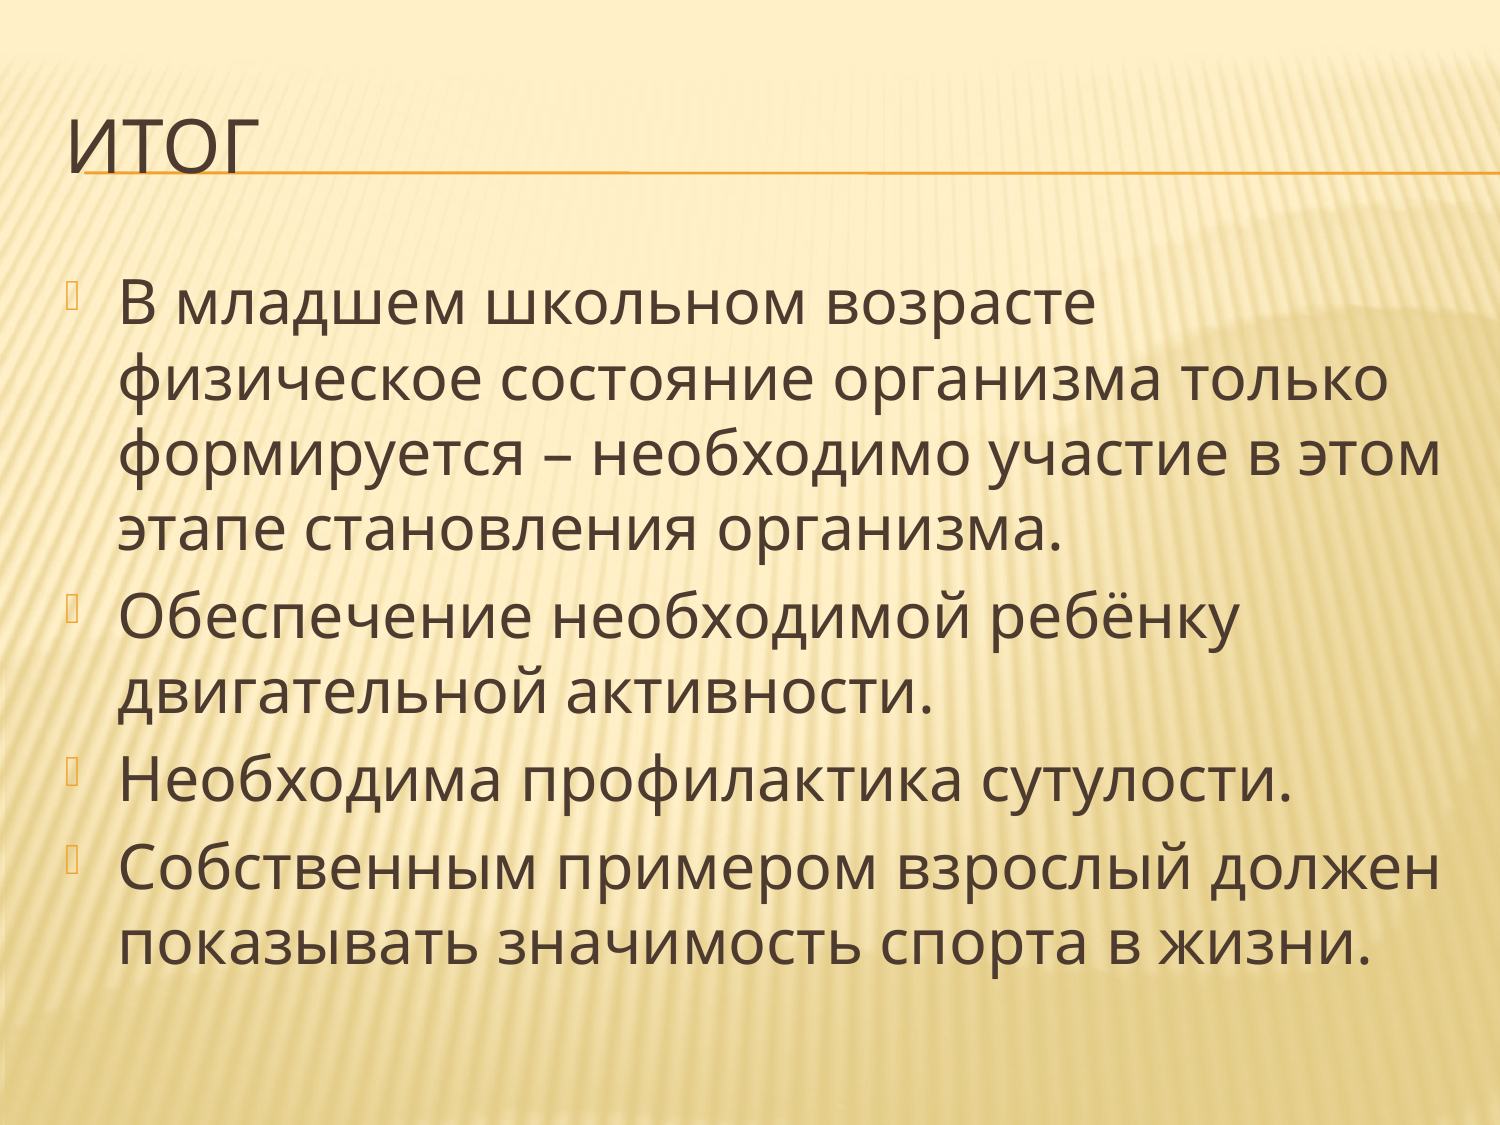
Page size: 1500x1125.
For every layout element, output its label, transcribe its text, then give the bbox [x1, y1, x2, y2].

title итог [50, 75, 1475, 213]
list В младшем школьном возрасте физическое состояние организма только формируется – необходимо участие в этом этапе становления организма. Обеспечение необходимой ребёнку двигательной активности. Необходима профилактика сутулости. Собственным примером взрослый должен показывать значимость спорта в жизни. [50, 254, 1475, 998]
